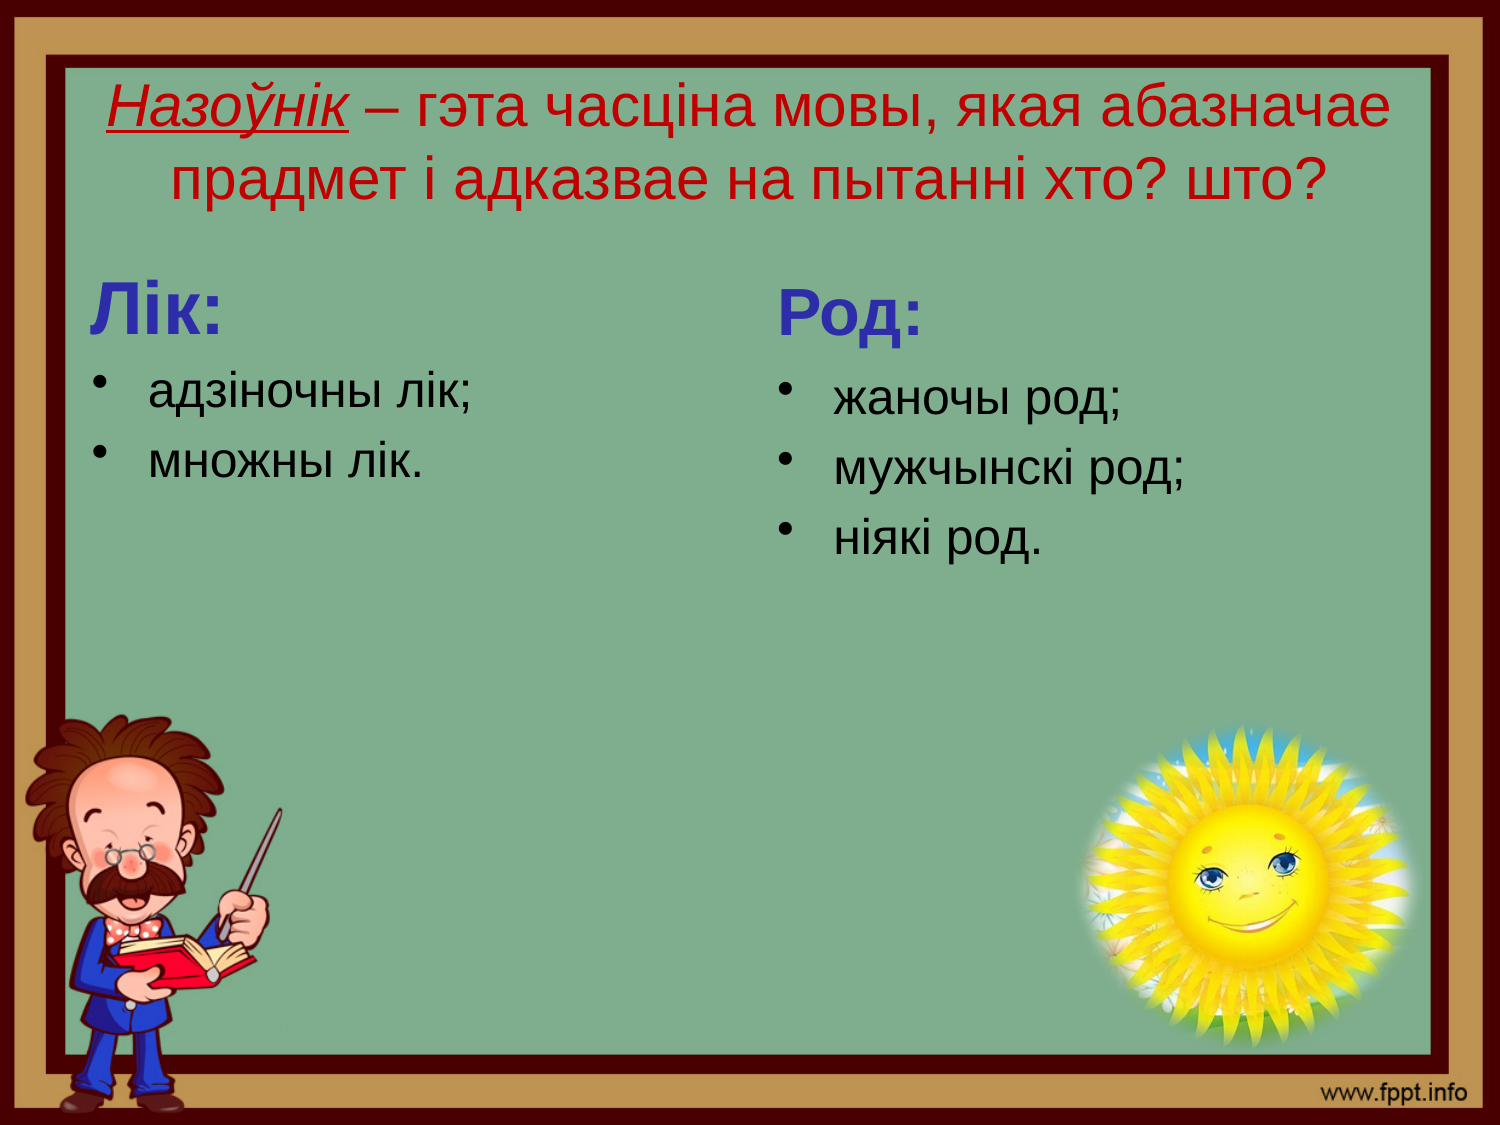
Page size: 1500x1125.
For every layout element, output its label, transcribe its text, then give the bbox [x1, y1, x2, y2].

picture [0, 0, 1500, 1125]
title Назоўнік – гэта часціна мовы, якая абазначае прадмет і адказвае на пытанні хто? што? [74, 44, 1426, 233]
list жаночы род; мужчынскі род; ніякі род. [761, 356, 1426, 1006]
list Род: [761, 251, 1426, 356]
list адзіночны лік; множны лік. [76, 349, 740, 999]
list Лік: [74, 251, 738, 357]
